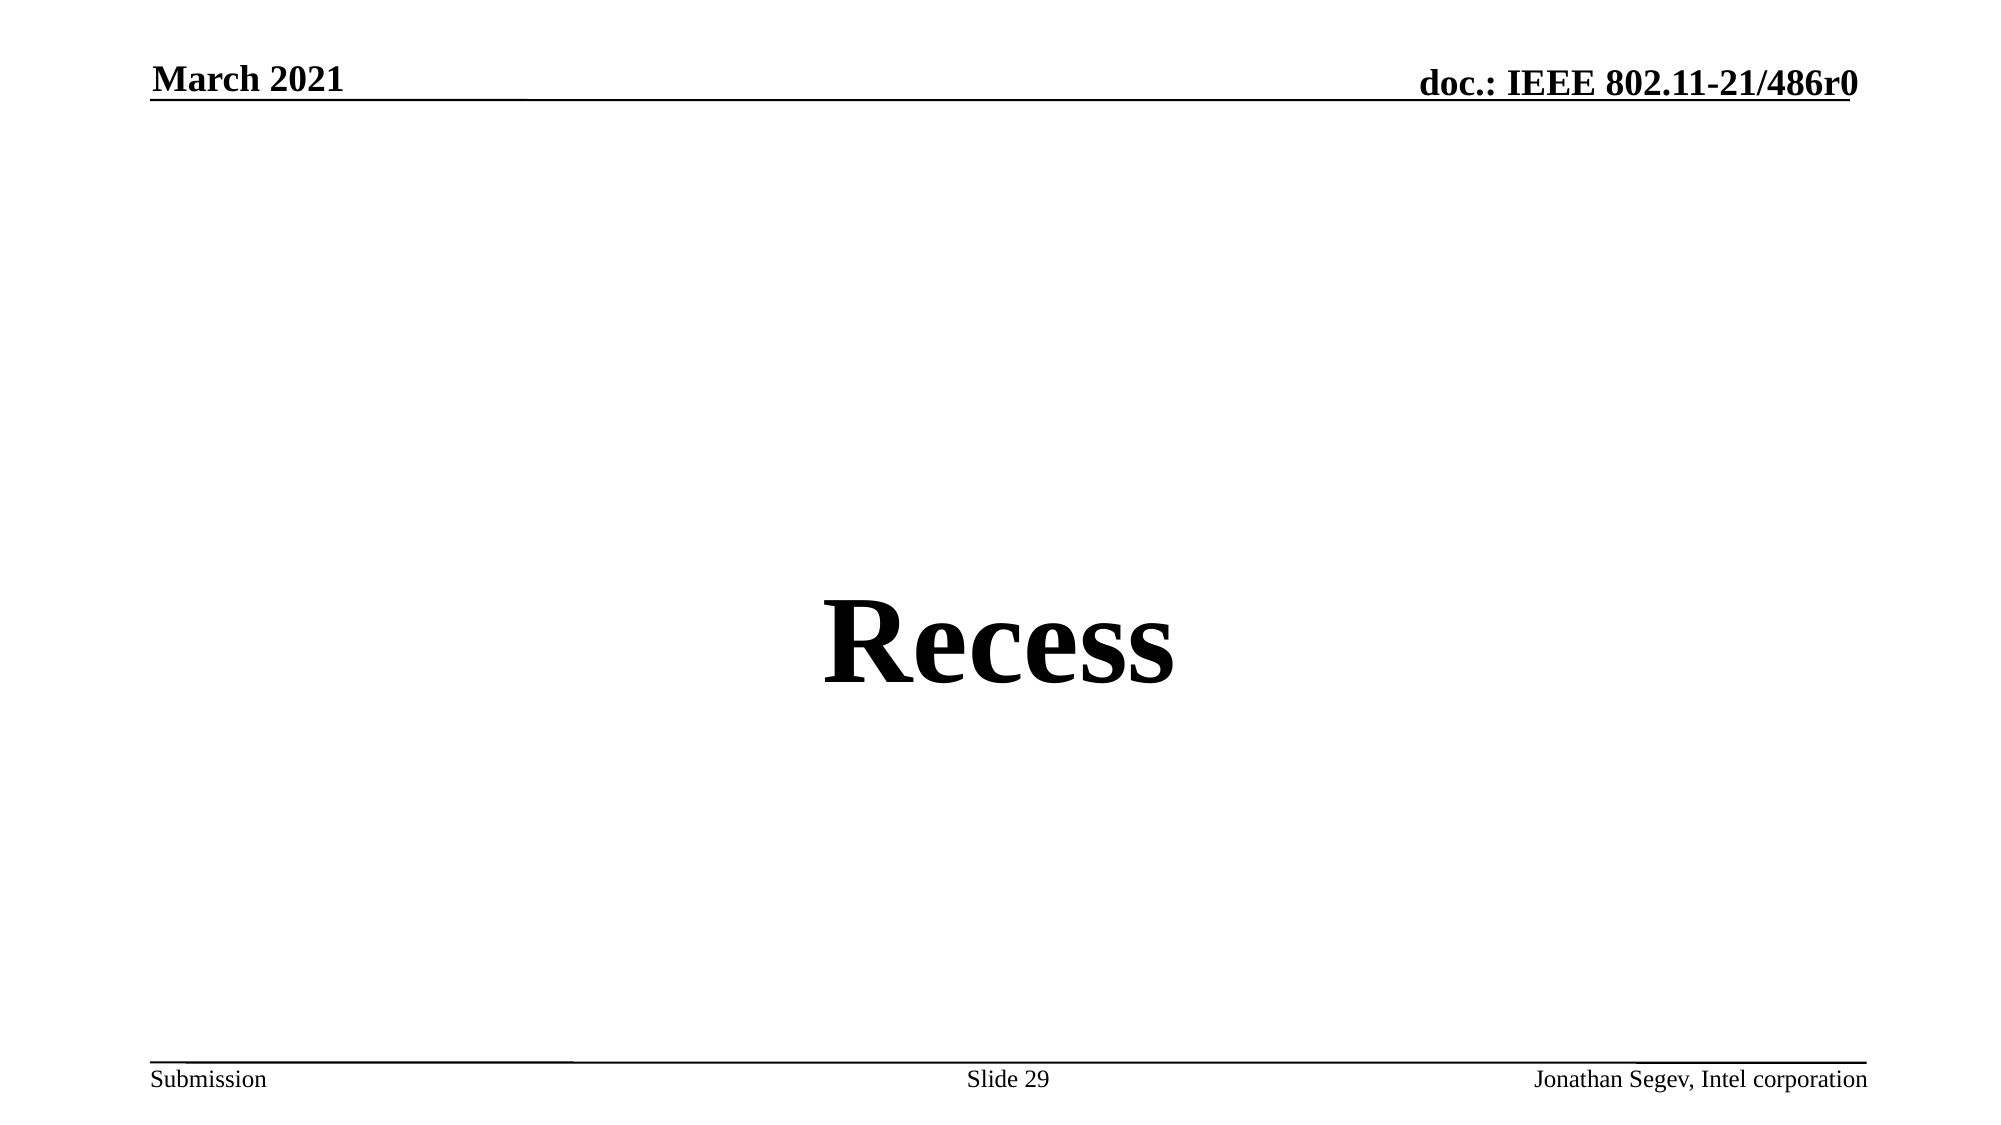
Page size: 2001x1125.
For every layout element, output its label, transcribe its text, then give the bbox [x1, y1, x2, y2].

list Recess [149, 324, 1850, 1000]
slide_number Slide 29 [950, 1061, 1067, 1123]
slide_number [152, 54, 563, 100]
footer Jonathan Segev, Intel corporation [1171, 1061, 1869, 1093]
